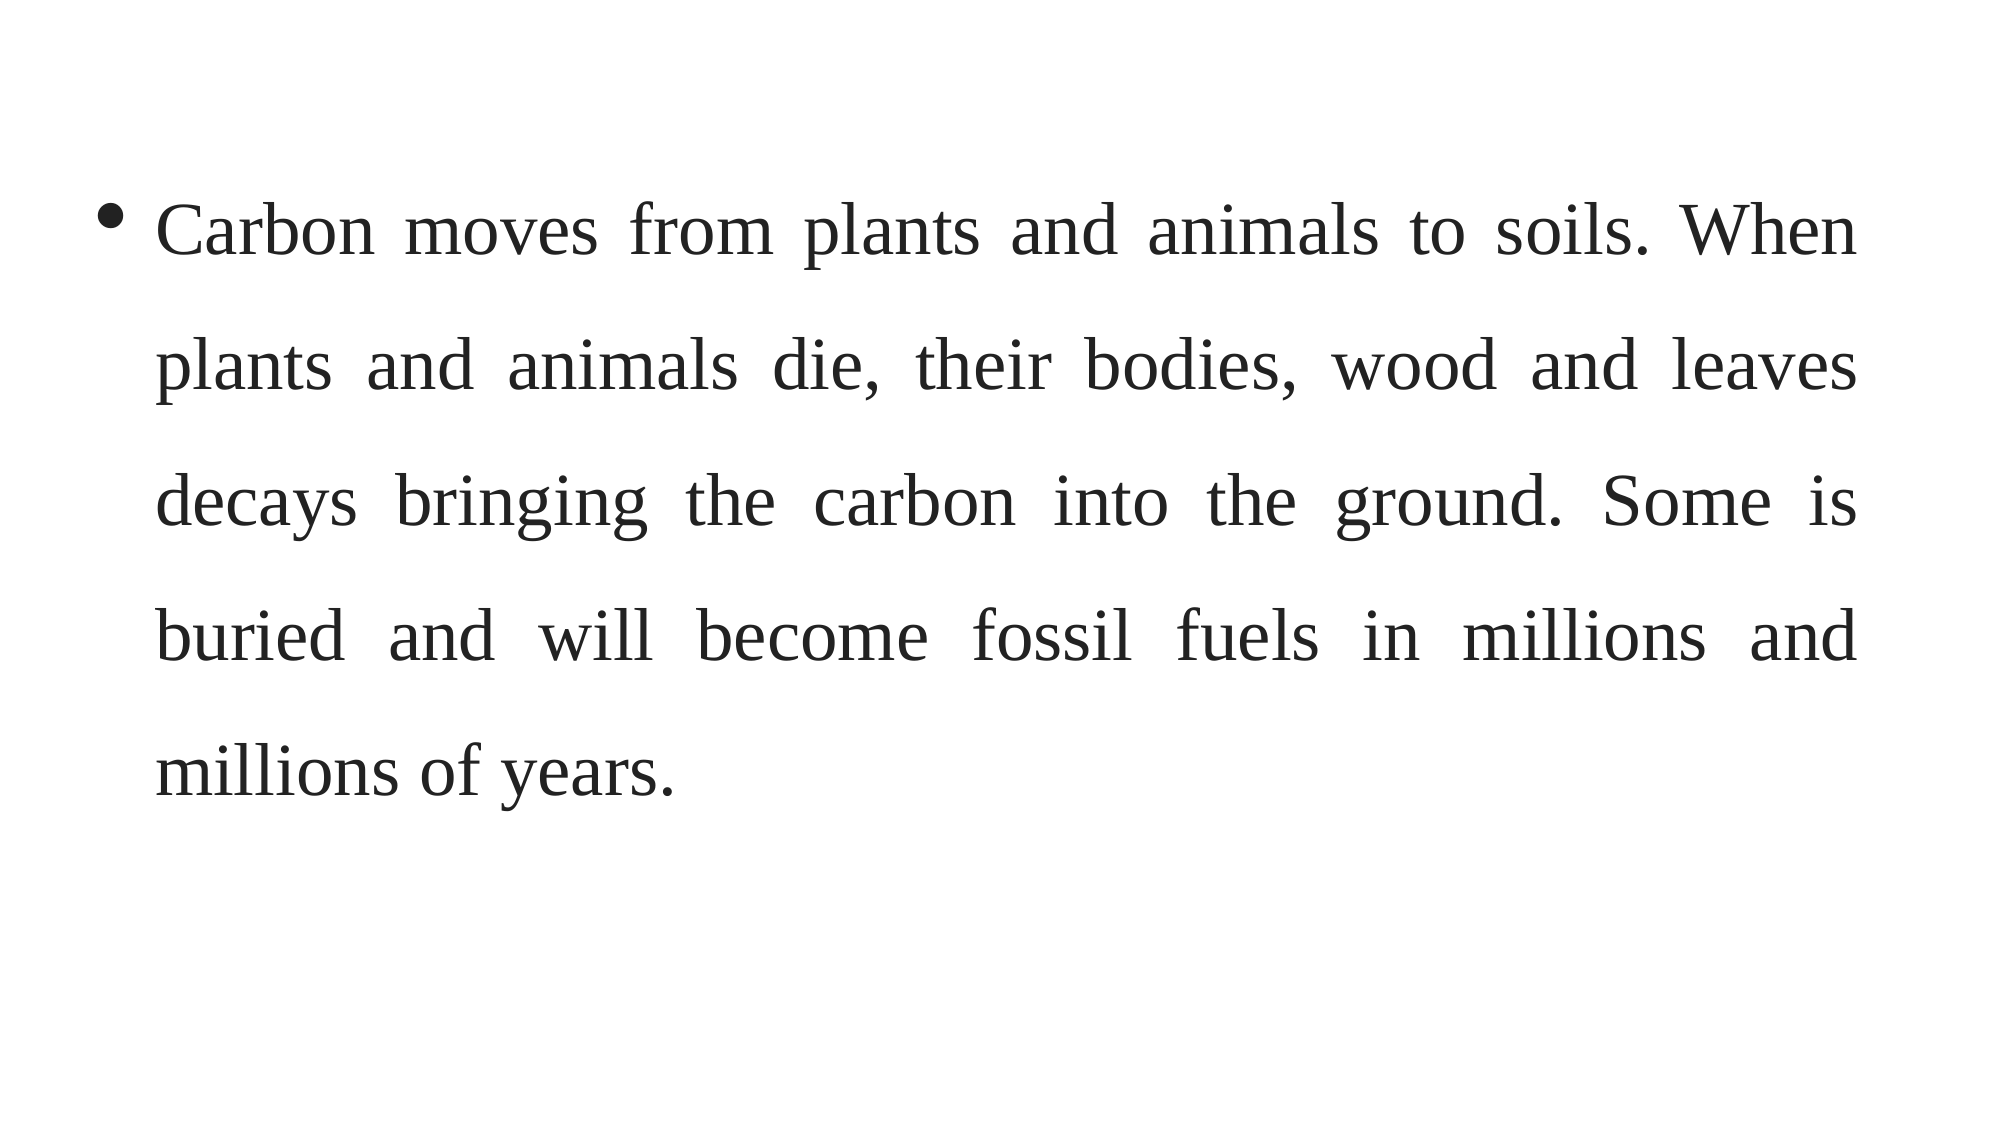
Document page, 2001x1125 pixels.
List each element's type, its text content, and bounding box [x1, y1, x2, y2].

text_box Carbon moves from plants and animals to soils. When plants and animals die, their bodies, wood and leaves decays bringing the carbon into the ground. Some is buried and will become fossil fuels in millions and millions of years. [84, 127, 1875, 818]
